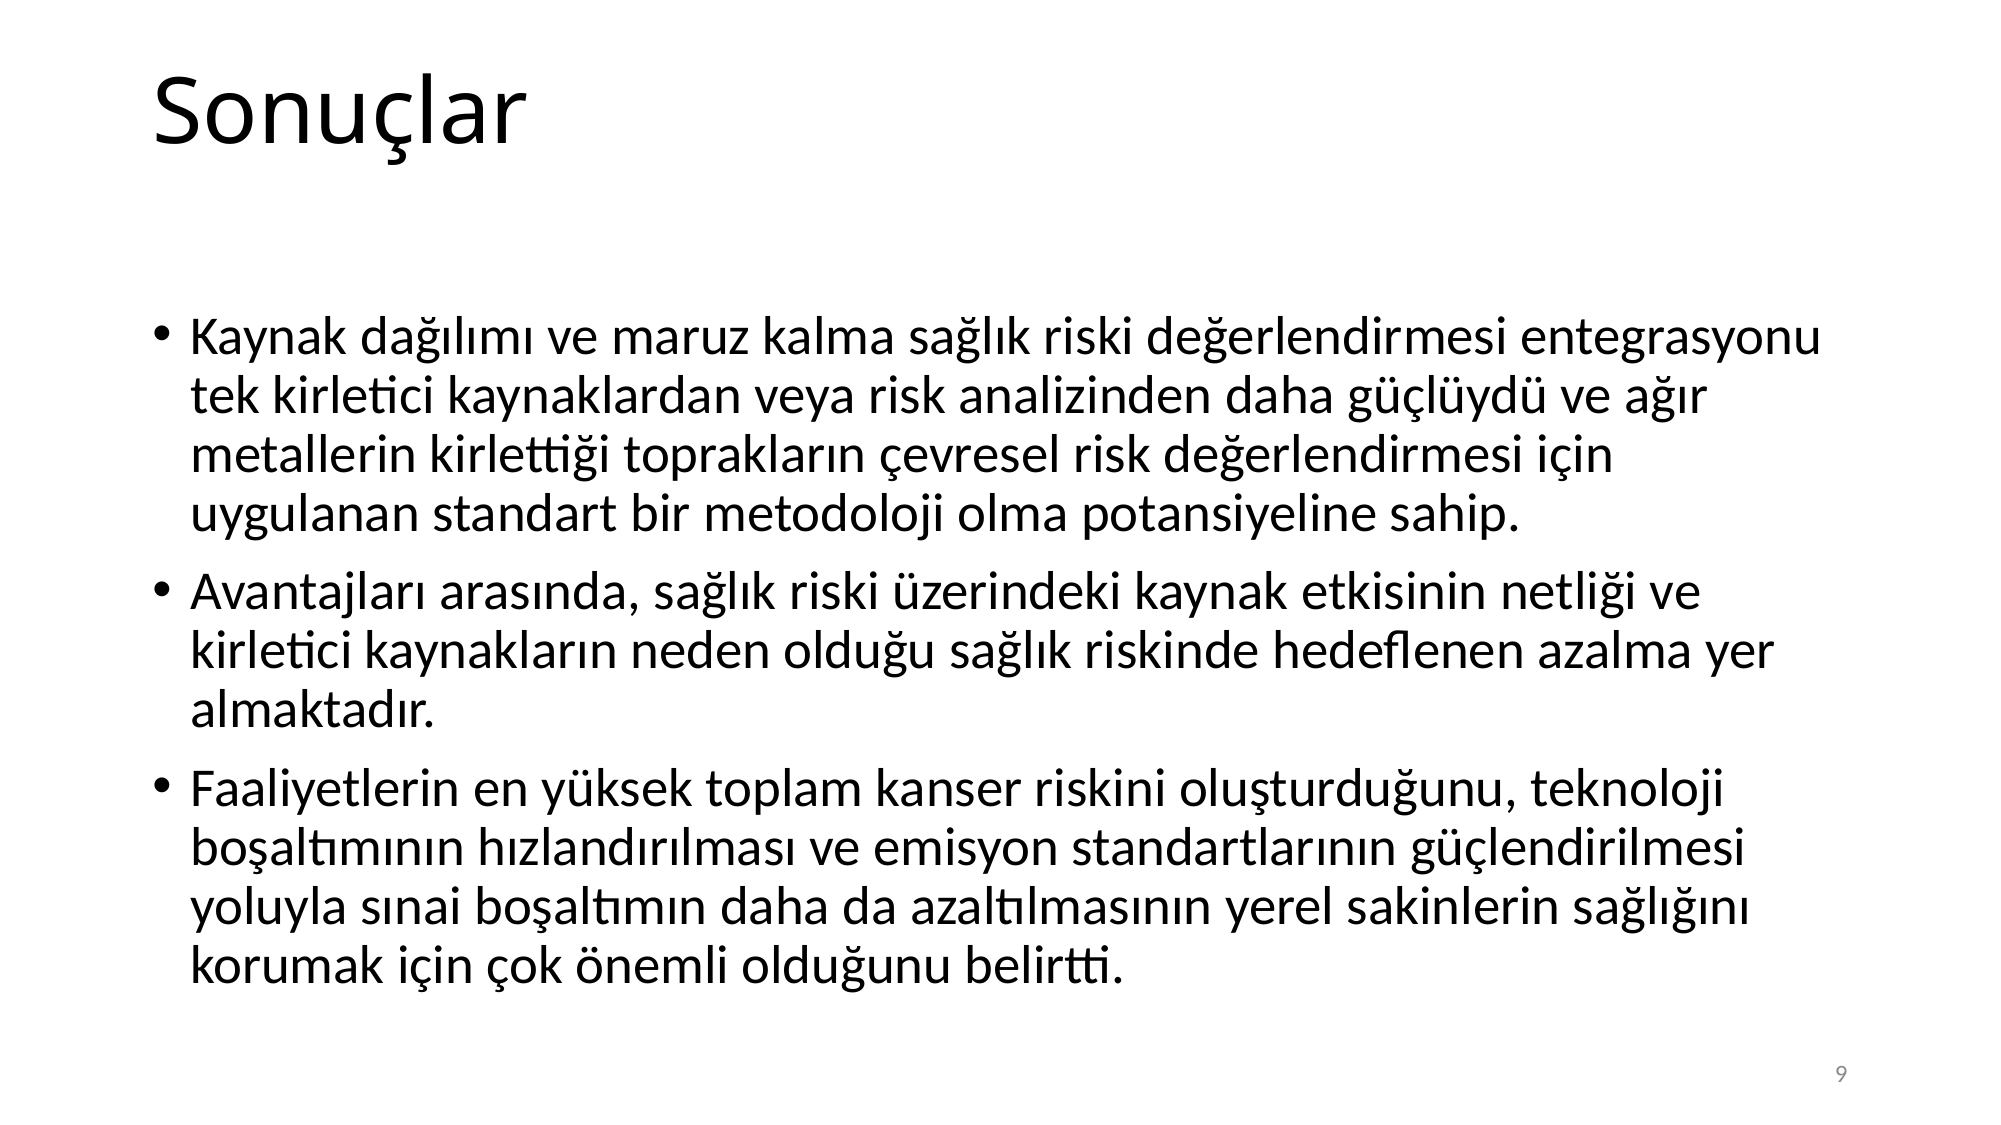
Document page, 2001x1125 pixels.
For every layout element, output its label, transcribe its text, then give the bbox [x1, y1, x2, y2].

slide_number 9 [1412, 1042, 1863, 1103]
title Sonuçlar [137, 59, 1863, 278]
list Kaynak dağılımı ve maruz kalma sağlık riski değerlendirmesi entegrasyonu tek kirletici kaynaklardan veya risk analizinden daha güçlüydü ve ağır metallerin kirlettiği toprakların çevresel risk değerlendirmesi için uygulanan standart bir metodoloji olma potansiyeline sahip. Avantajları arasında, sağlık riski üzerindeki kaynak etkisinin netliği ve kirletici kaynakların neden olduğu sağlık riskinde hedeflenen azalma yer almaktadır. Faaliyetlerin en yüksek toplam kanser riskini oluşturduğunu, teknoloji boşaltımının hızlandırılması ve emisyon standartlarının güçlendirilmesi yoluyla sınai boşaltımın daha da azaltılmasının yerel sakinlerin sağlığını korumak için çok önemli olduğunu belirtti. [137, 299, 1863, 1014]
